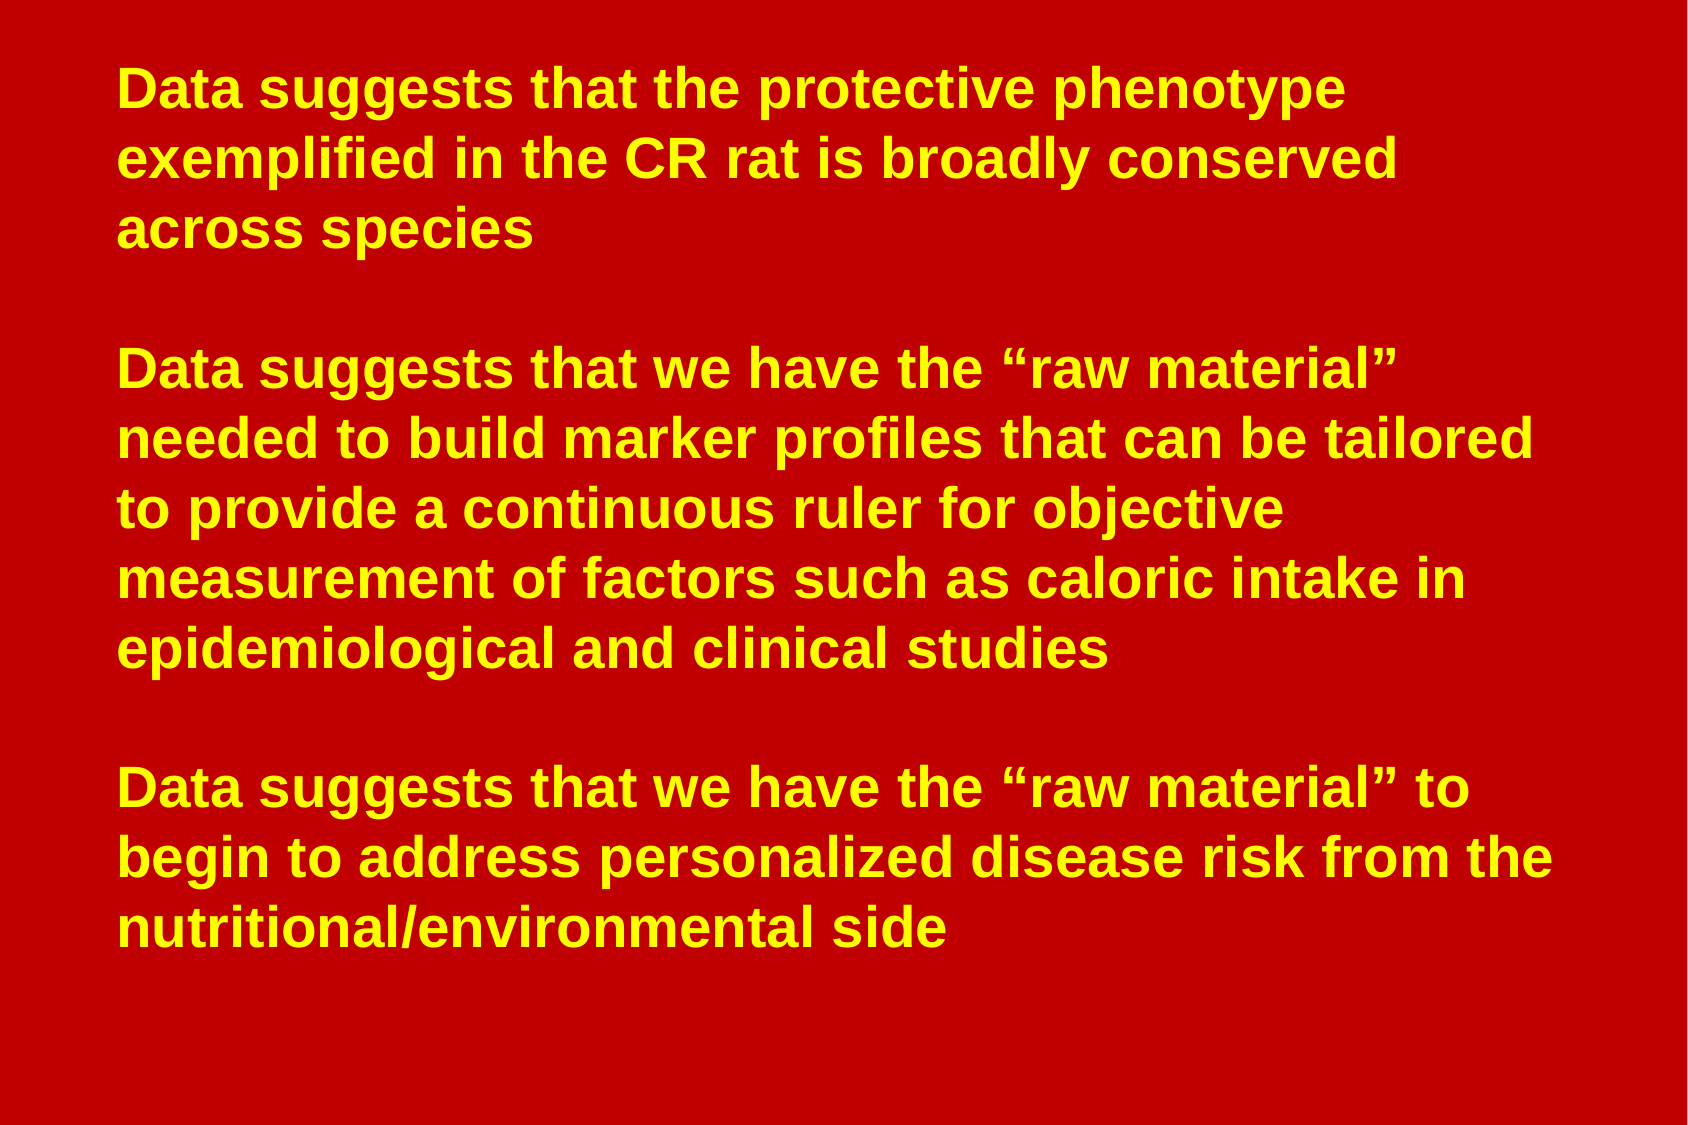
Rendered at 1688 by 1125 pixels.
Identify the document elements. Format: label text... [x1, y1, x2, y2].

text_box Data suggests that the protective phenotype exemplified in the CR rat is broadly conserved across species Data suggests that we have the “raw material” needed to build marker profiles that can be tailored to provide a continuous ruler for objective measurement of factors such as caloric intake in epidemiological and clinical studies Data suggests that we have the “raw material” to begin to address personalized disease risk from the nutritional/environmental side [26, 42, 1601, 967]
